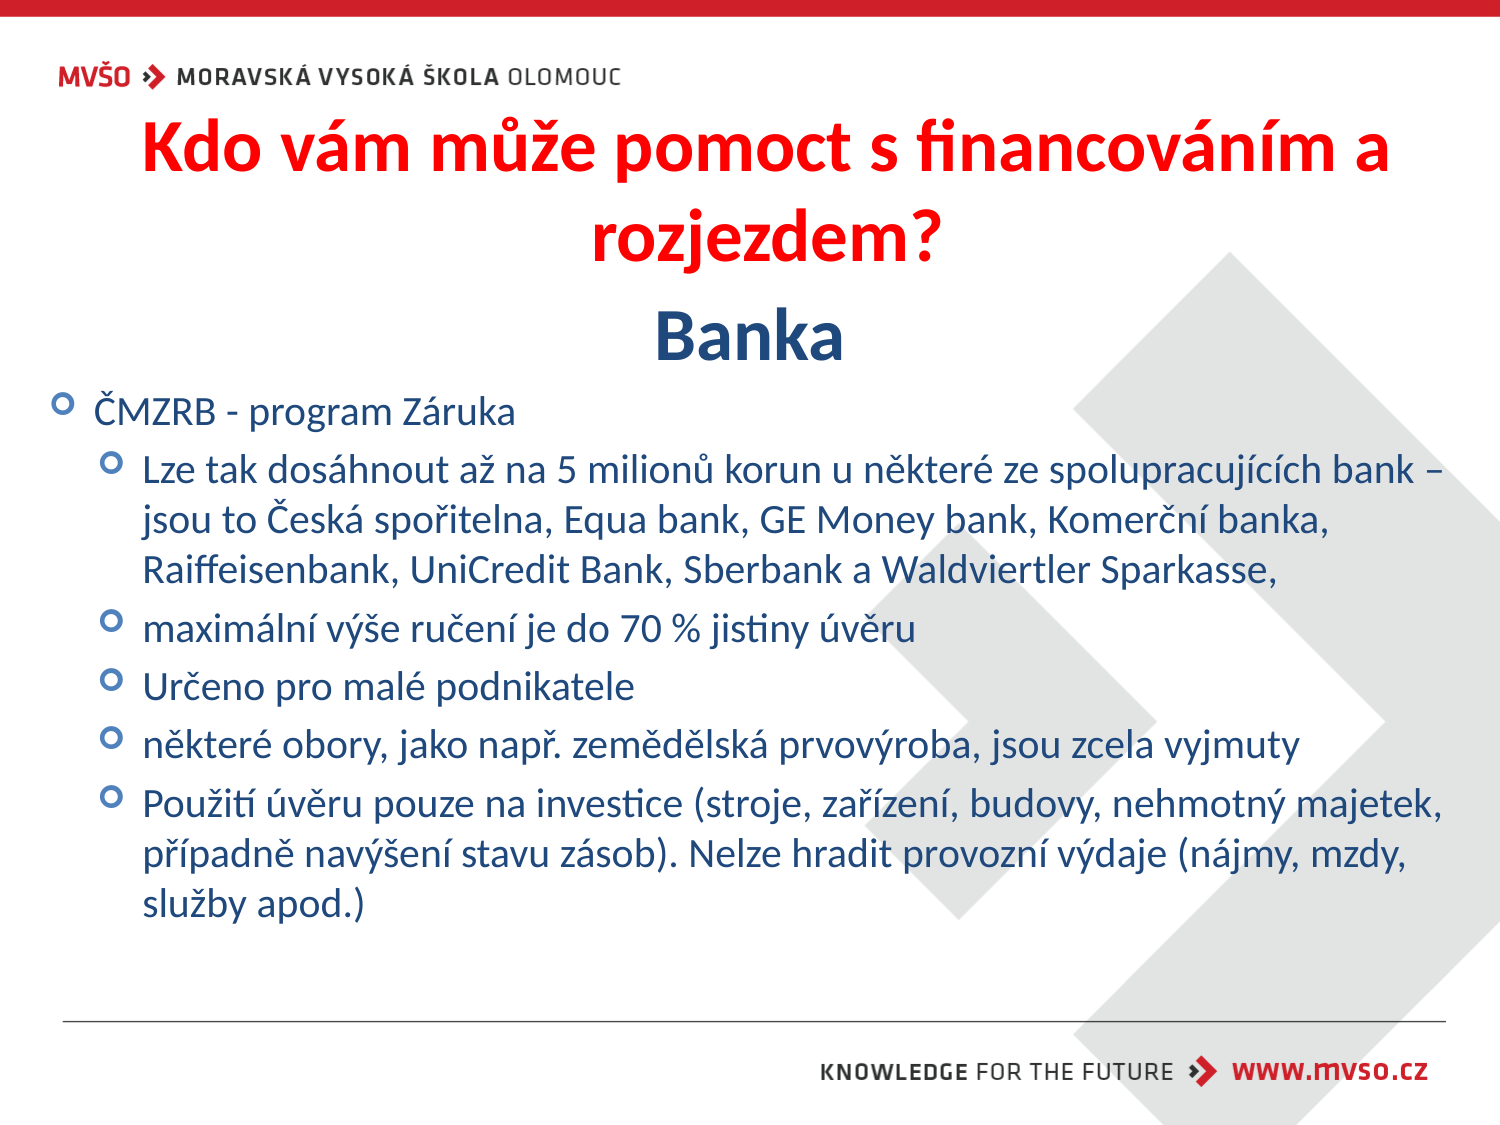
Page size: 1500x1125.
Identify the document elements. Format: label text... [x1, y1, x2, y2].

title Kdo vám může pomoct s financováním a rozjezdem? [100, 97, 1436, 275]
text_box Banka ČMZRB - program Záruka Lze tak dosáhnout až na 5 milionů korun u některé ze spolupracujících bank – jsou to Česká spořitelna, Equa bank, GE Money bank, Komerční banka, Raiffeisenbank, UniCredit Bank, Sberbank a Waldviertler Sparkasse, maximální výše ručení je do 70 % jistiny úvěru Určeno pro malé podnikatele některé obory, jako např. zemědělská prvovýroba, jsou zcela vyjmuty Použití úvěru pouze na investice (stroje, zařízení, budovy, nehmotný majetek, případně navýšení stavu zásob). Nelze hradit provozní výdaje (nájmy, mzdy, služby apod.) [22, 277, 1478, 1125]
picture [0, 0, 1500, 1125]
